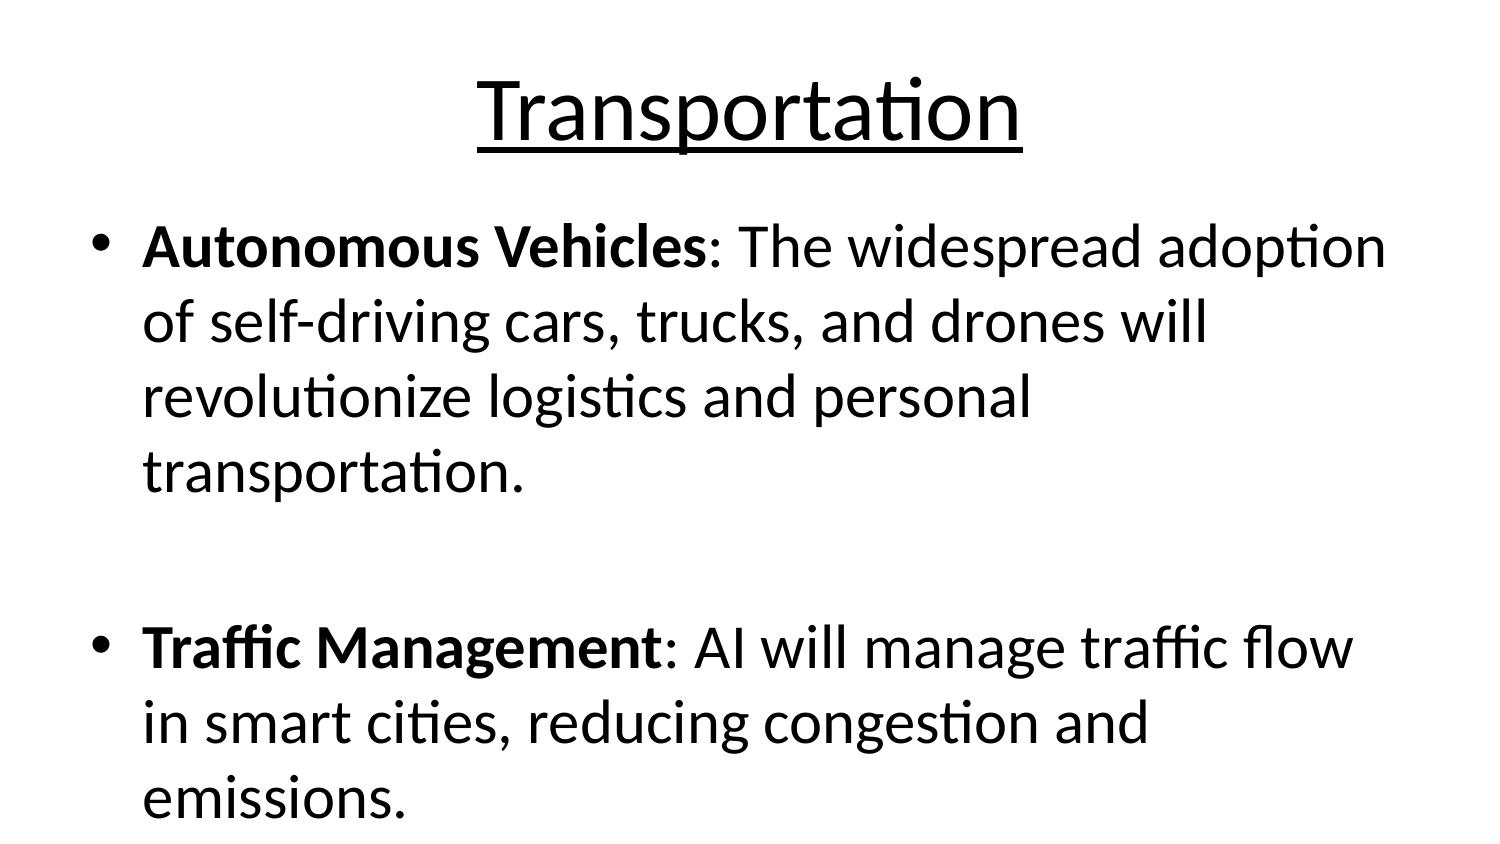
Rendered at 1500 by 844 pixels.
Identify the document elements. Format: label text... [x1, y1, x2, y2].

list Autonomous Vehicles: The widespread adoption of self-driving cars, trucks, and drones will revolutionize logistics and personal transportation. Traffic Management: AI will manage traffic flow in smart cities, reducing congestion and emissions. [75, 196, 1425, 844]
title Transportation [75, 33, 1425, 175]
